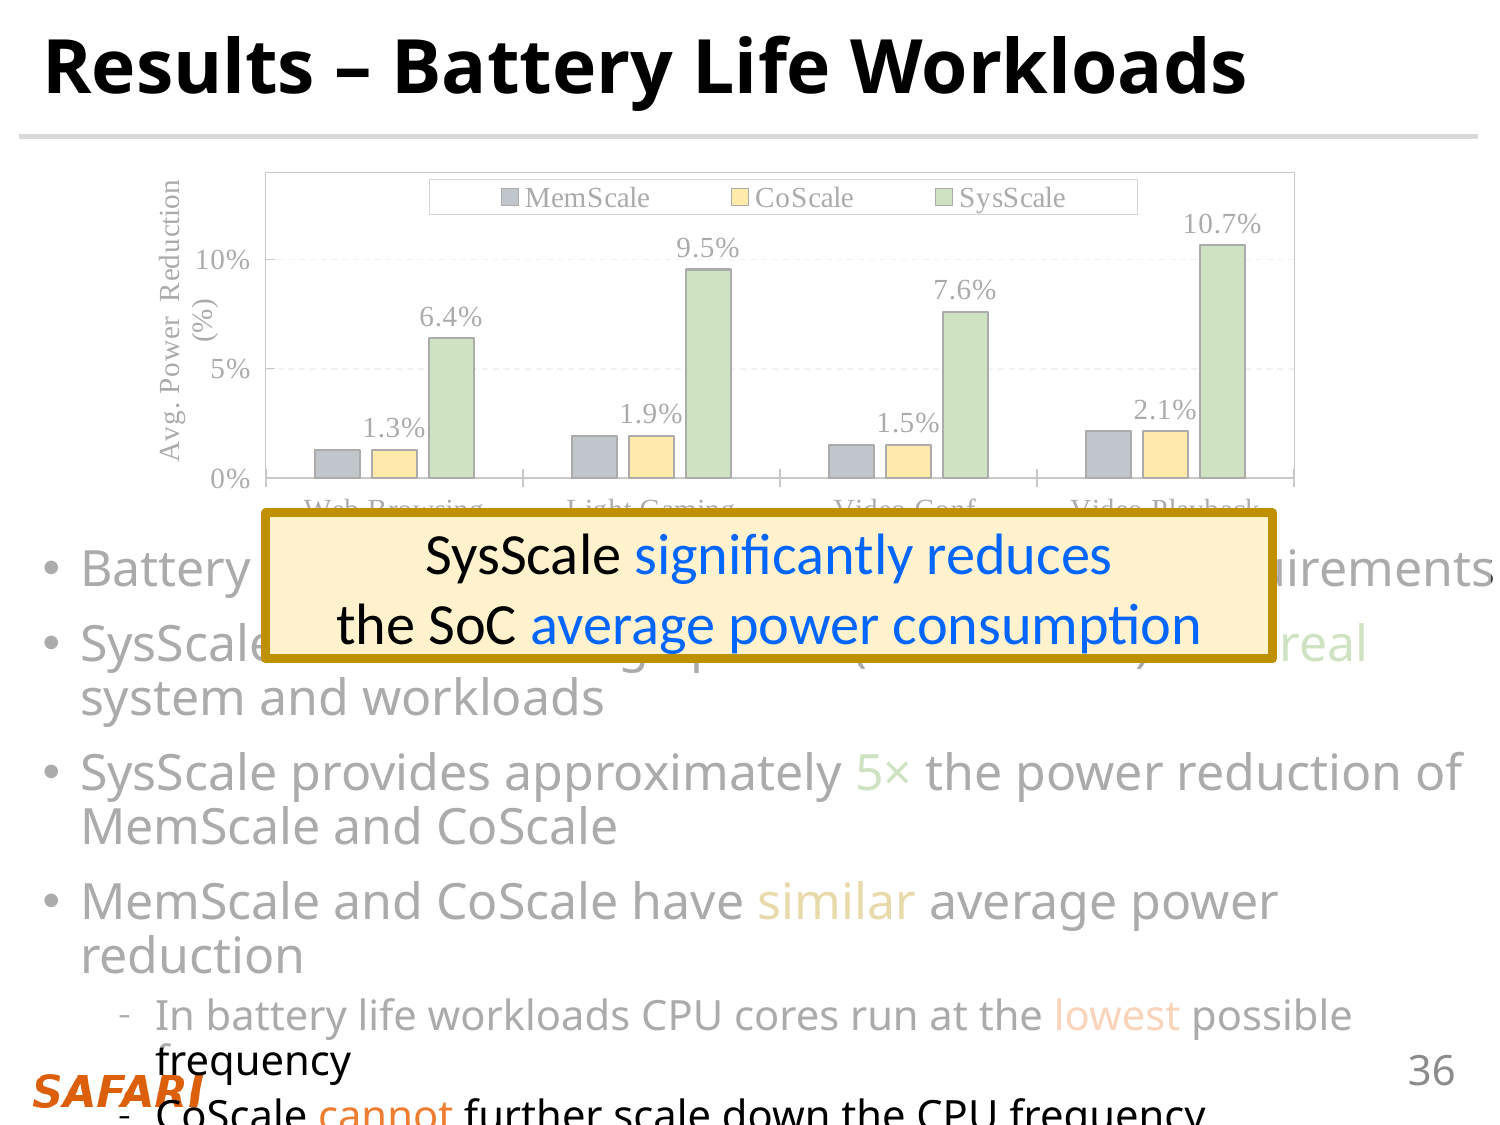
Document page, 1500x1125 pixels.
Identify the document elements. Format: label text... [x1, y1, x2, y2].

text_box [8, 154, 1492, 1048]
title Results – Battery Life Workloads [27, 21, 1487, 122]
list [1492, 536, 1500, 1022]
picture [31, 1065, 209, 1118]
